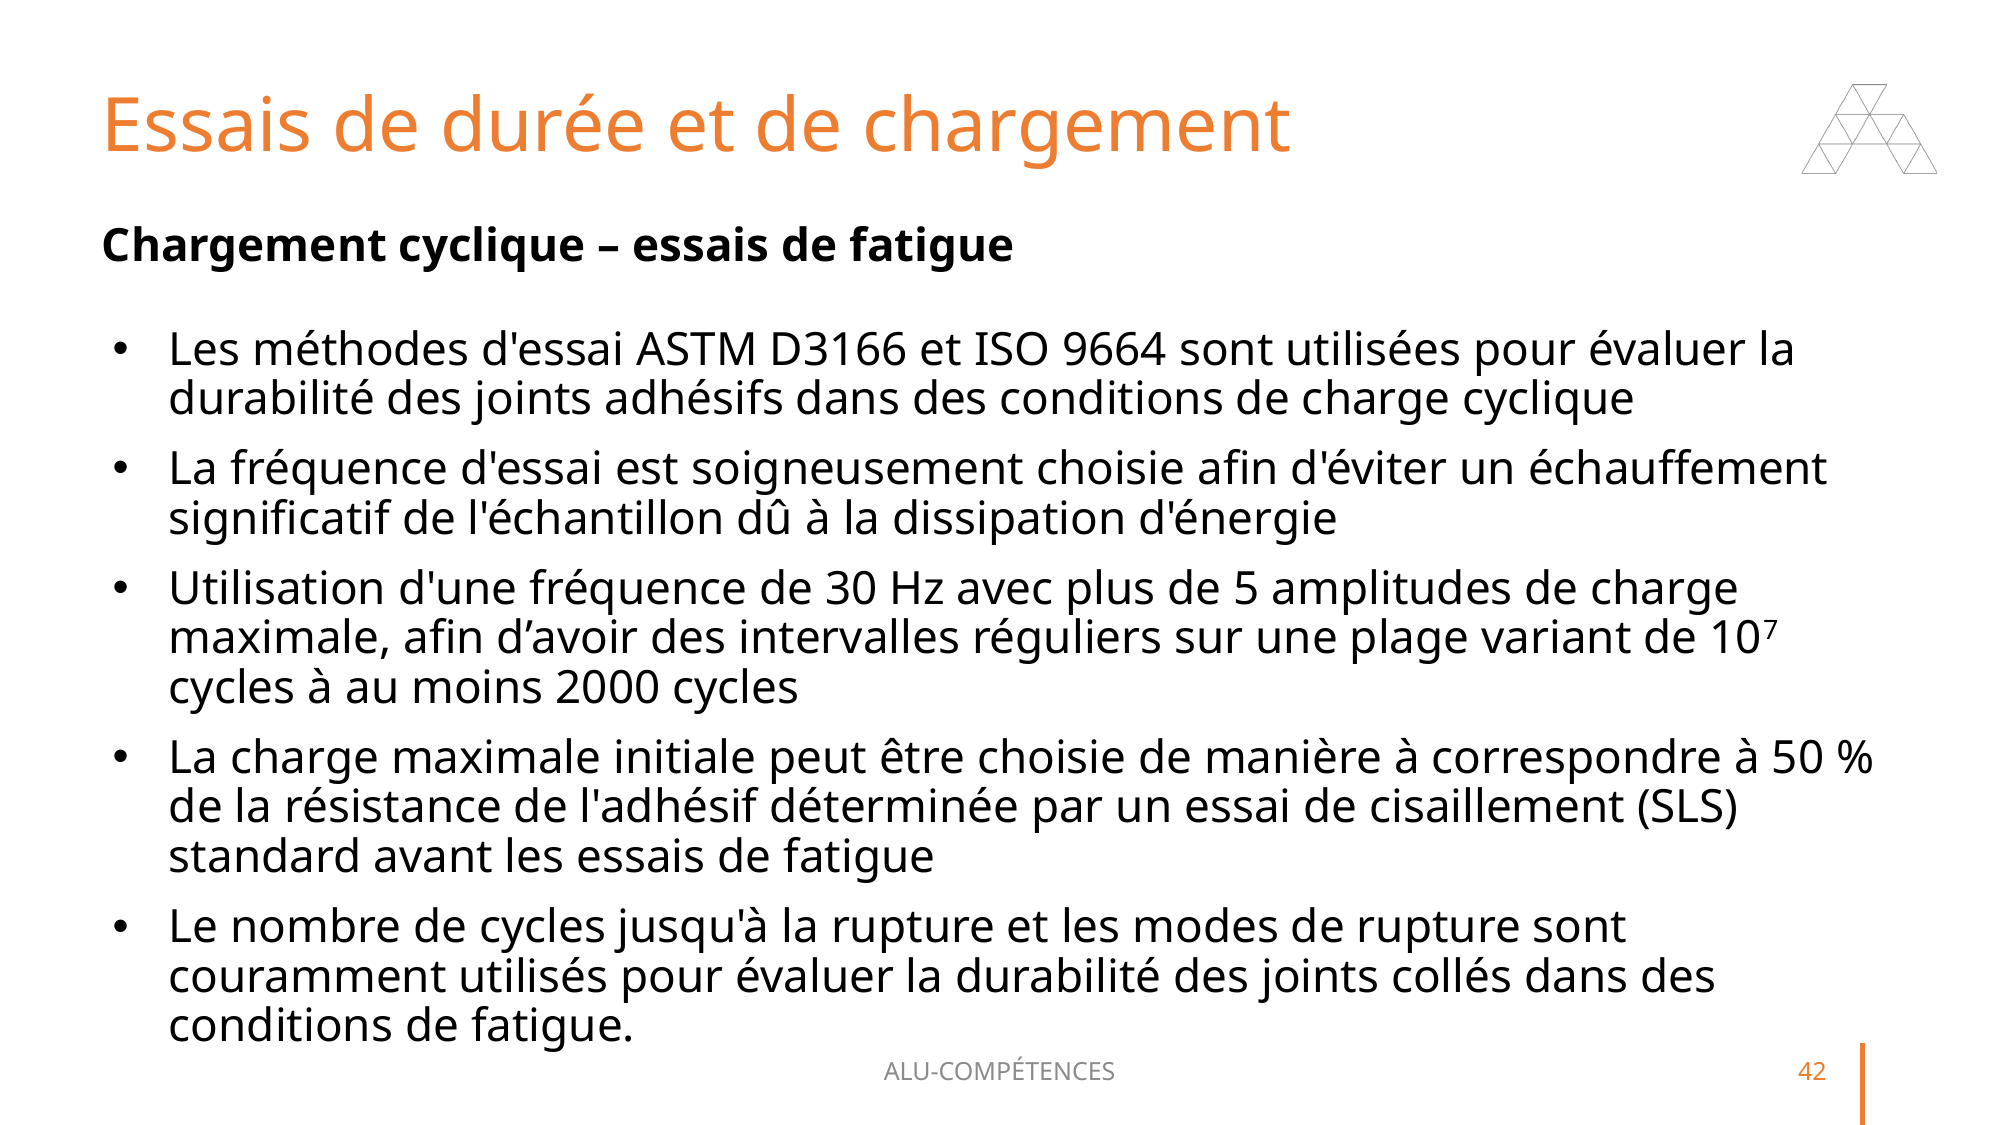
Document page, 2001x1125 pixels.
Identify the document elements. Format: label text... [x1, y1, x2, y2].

slide_number 42 [1643, 1059, 1842, 1103]
list Chargement cyclique – essais de fatigue [101, 222, 1842, 318]
text_box Les méthodes d'essai ASTM D3166 et ISO 9664 sont utilisées pour évaluer la durabilité des joints adhésifs dans des conditions de charge cyclique La fréquence d'essai est soigneusement choisie afin d'éviter un échauffement significatif de l'échantillon dû à la dissipation d'énergie Utilisation d'une fréquence de 30 Hz avec plus de 5 amplitudes de charge maximale, afin d’avoir des intervalles réguliers sur une plage variant de 107 cycles à au moins 2000 cycles La charge maximale initiale peut être choisie de manière à correspondre à 50 % de la résistance de l'adhésif déterminée par un essai de cisaillement (SLS) standard avant les essais de fatigue Le nombre de cycles jusqu'à la rupture et les modes de rupture sont couramment utilisés pour évaluer la durabilité des joints collés dans des conditions de fatigue. [97, 318, 1902, 1059]
footer ALU-COMPÉTENCES [662, 1059, 1338, 1103]
title Essais de durée et de chargement [101, 86, 1714, 222]
